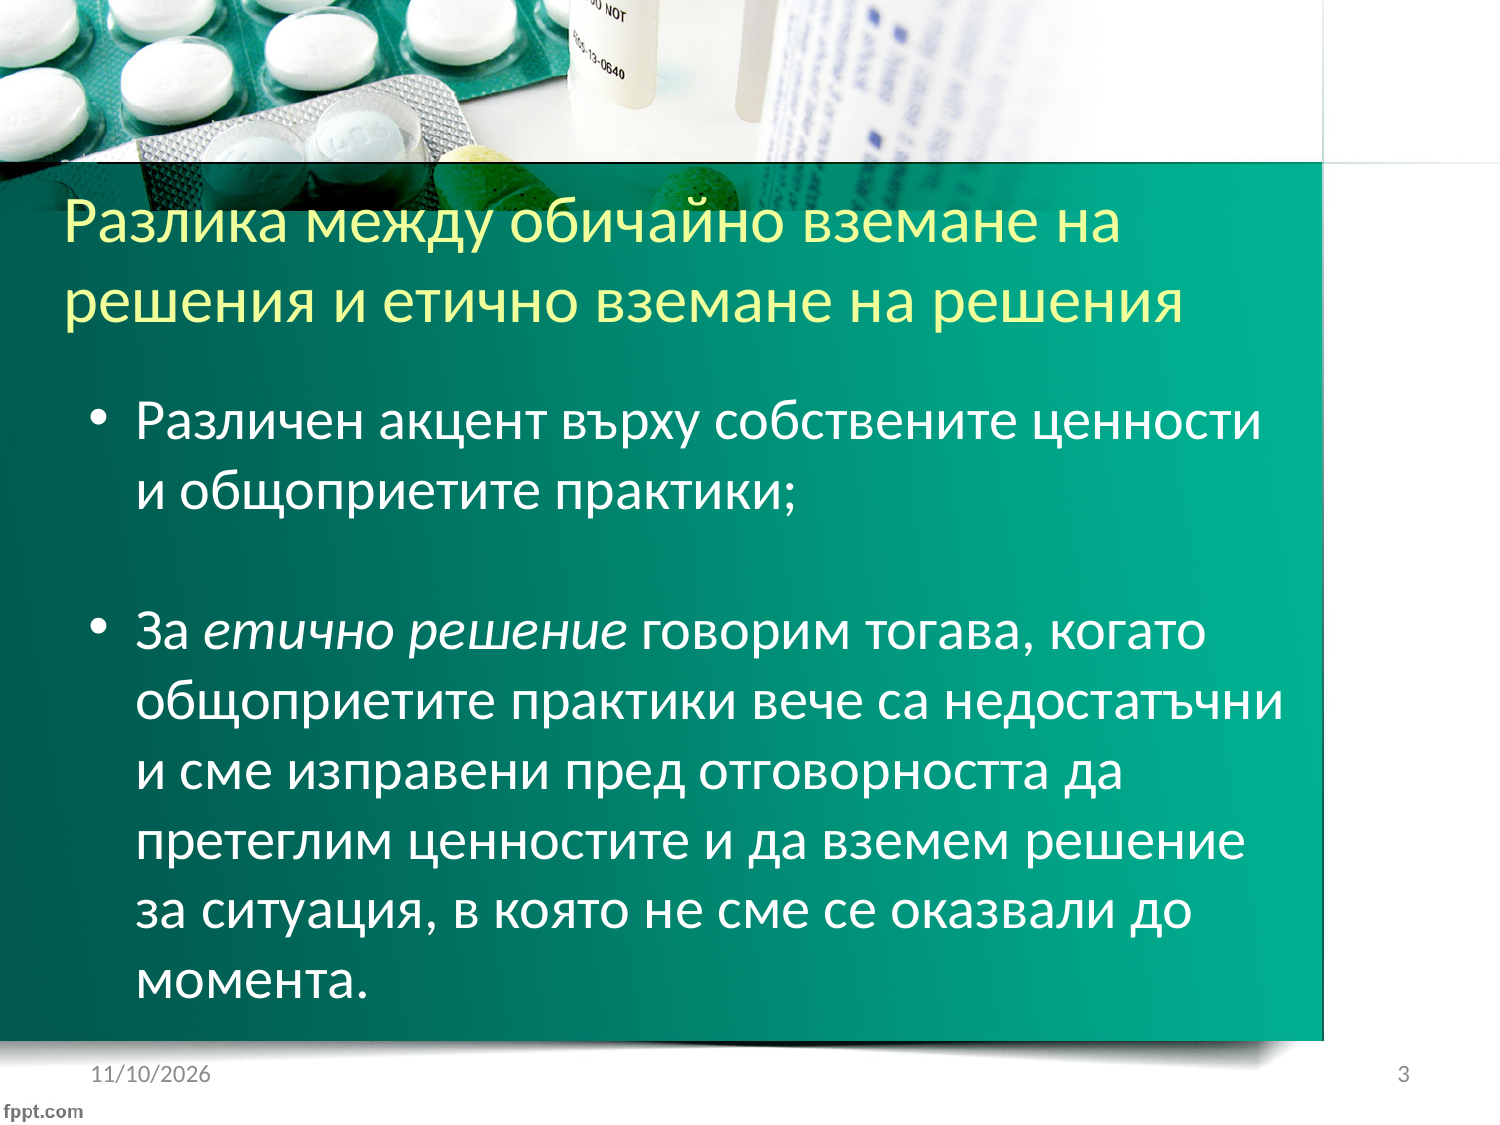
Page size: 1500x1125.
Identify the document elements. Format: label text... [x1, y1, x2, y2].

title Разлика между обичайно вземане на решения и етично вземане на решения [48, 161, 1399, 350]
picture [0, 0, 1500, 1125]
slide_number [75, 1042, 425, 1103]
text_box Различен акцент върху собствените ценности и общоприетите практики; За етично решение говорим тогава, когато общоприетите практики вече са недостатъчни и сме изправени пред отговорността да претеглим ценностите и да вземем решение за ситуация, в която не сме се оказвали до момента. [73, 373, 1302, 1018]
slide_number 3 [1074, 1042, 1425, 1103]
